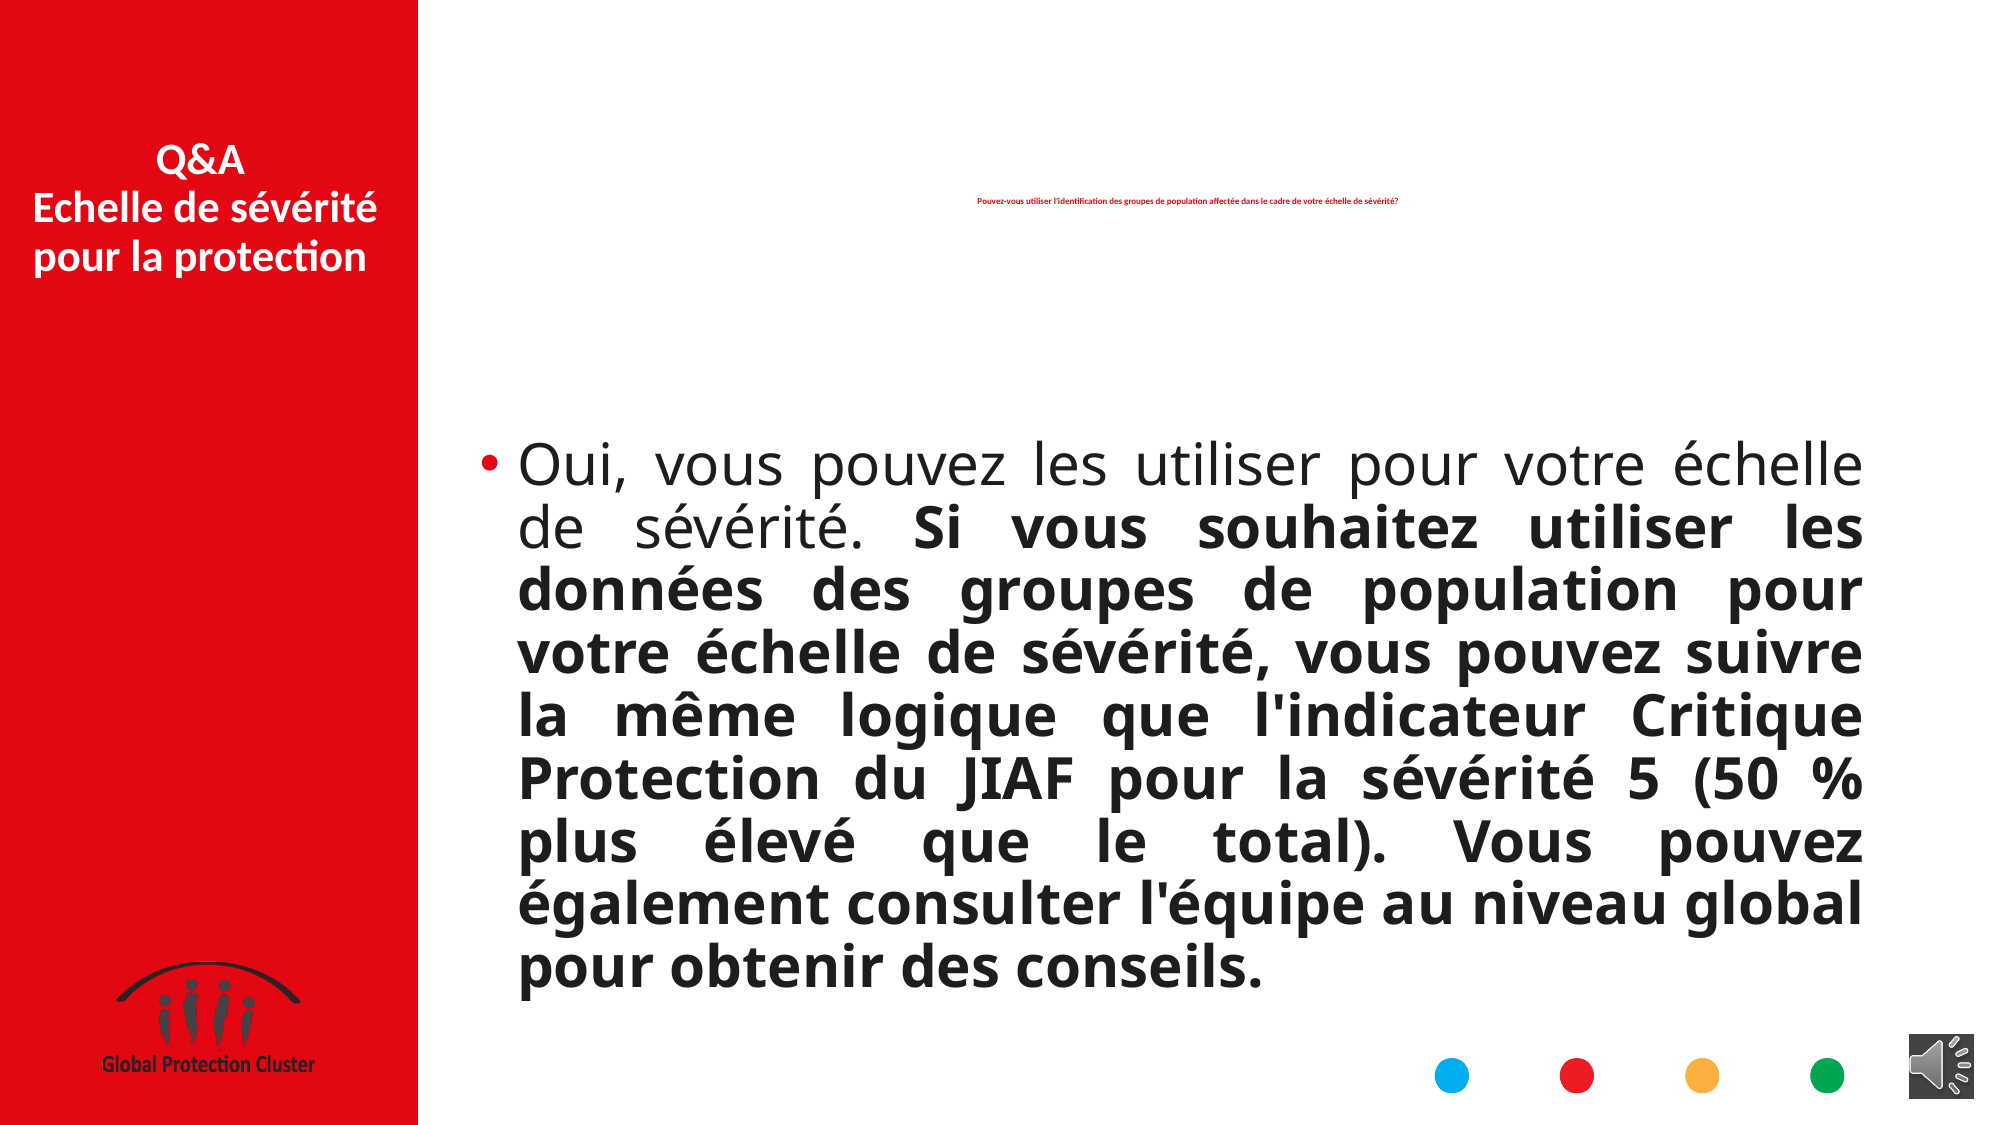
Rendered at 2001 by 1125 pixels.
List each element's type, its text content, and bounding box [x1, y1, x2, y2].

title Pouvez-vous utiliser l'identification des groupes de population affectée dans le cadre de votre échelle de sévérité? [480, 143, 1896, 286]
text_box Q&A Echelle de sévérité pour la protection [13, 59, 397, 309]
picture [1908, 1033, 1975, 1100]
list Oui, vous pouvez les utiliser pour votre échelle de sévérité. Si vous souhaitez utiliser les données des groupes de population pour votre échelle de sévérité, vous pouvez suivre la même logique que l'indicateur Critique Protection du JIAF pour la sévérité 5 (50 % plus élevé que le total). Vous pouvez également consulter l'équipe au niveau global pour obtenir des conseils. [464, 253, 1880, 1034]
picture [1410, 1042, 1863, 1108]
picture [87, 945, 330, 1108]
